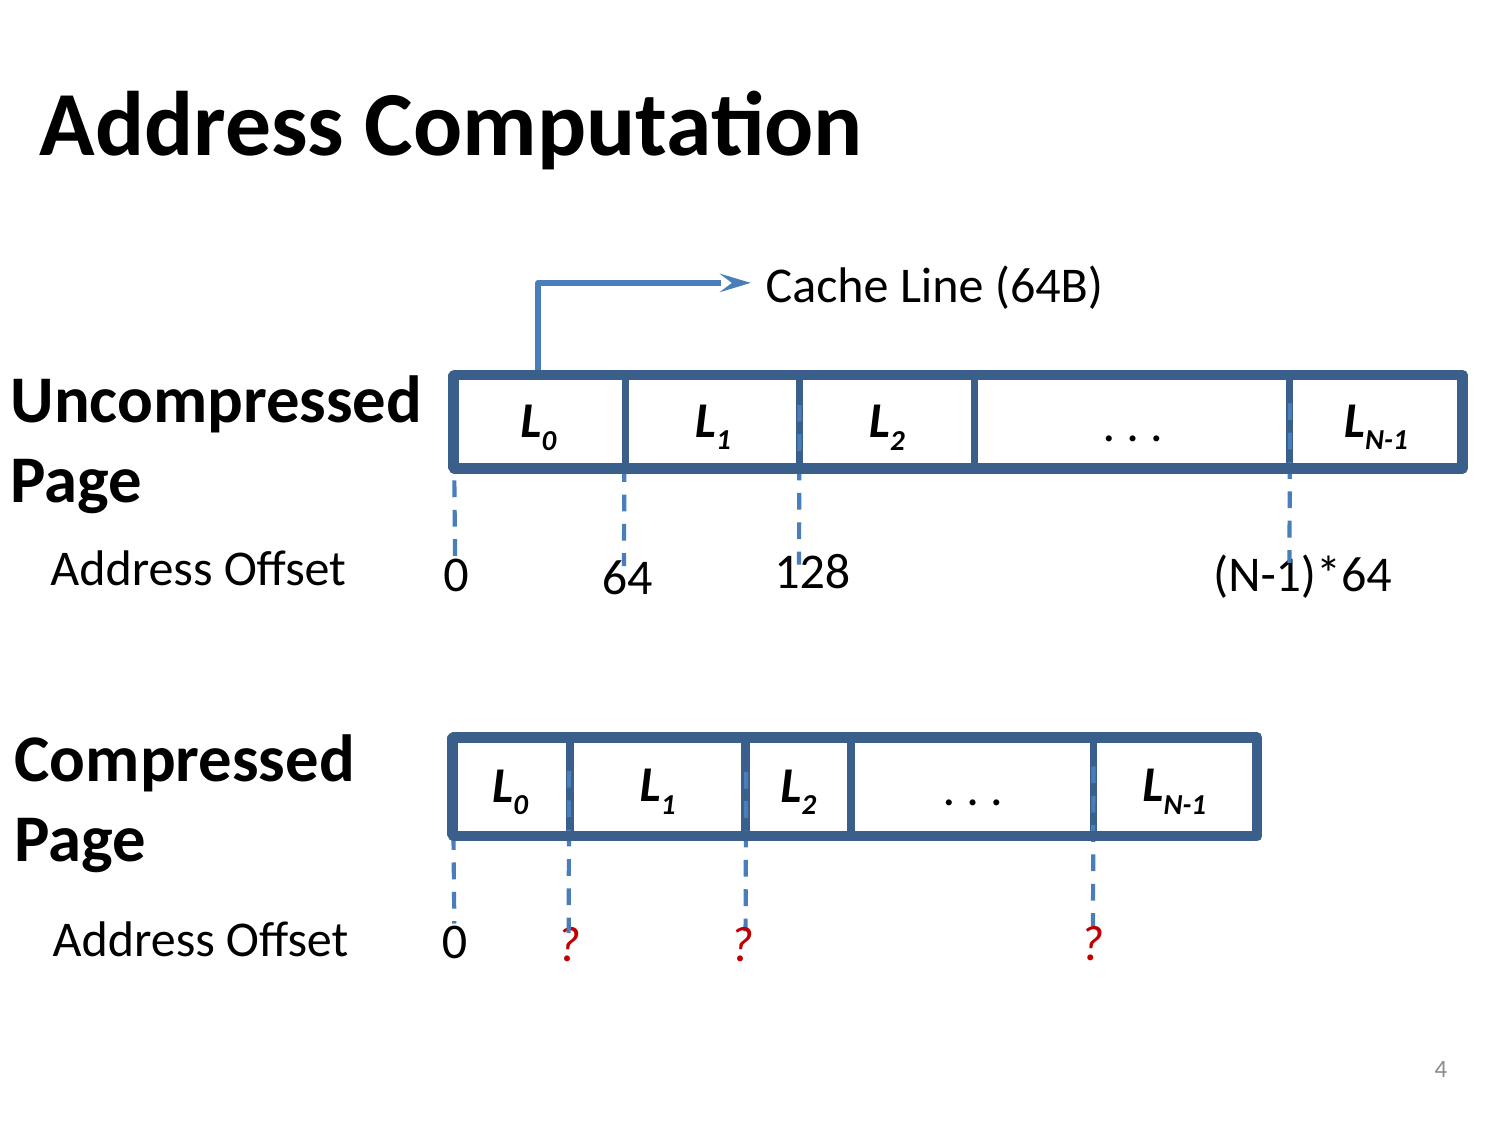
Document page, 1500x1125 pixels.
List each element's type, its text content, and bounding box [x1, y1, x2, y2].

text_box ? [1042, 903, 1142, 979]
text_box Uncompressed Page [0, 348, 509, 523]
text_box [598, 222, 691, 436]
text_box ? [518, 904, 619, 979]
text_box 64 [563, 537, 691, 613]
text_box 0 [401, 534, 511, 610]
text_box 0 [399, 901, 509, 977]
text_box Cache Line (64B) [750, 244, 1128, 320]
text_box [630, 373, 1464, 471]
text_box (N-1)*64 [1121, 534, 1484, 610]
slide_number 4 [1112, 1037, 1463, 1098]
text_box 128 [724, 531, 900, 606]
text_box [451, 735, 1259, 838]
text_box [452, 373, 618, 471]
text_box Address Offset [0, 899, 402, 974]
title Address Computation [24, 24, 1375, 213]
text_box Compressed Page [0, 707, 451, 882]
text_box ? [691, 903, 792, 979]
text_box Address Offset [0, 528, 401, 603]
